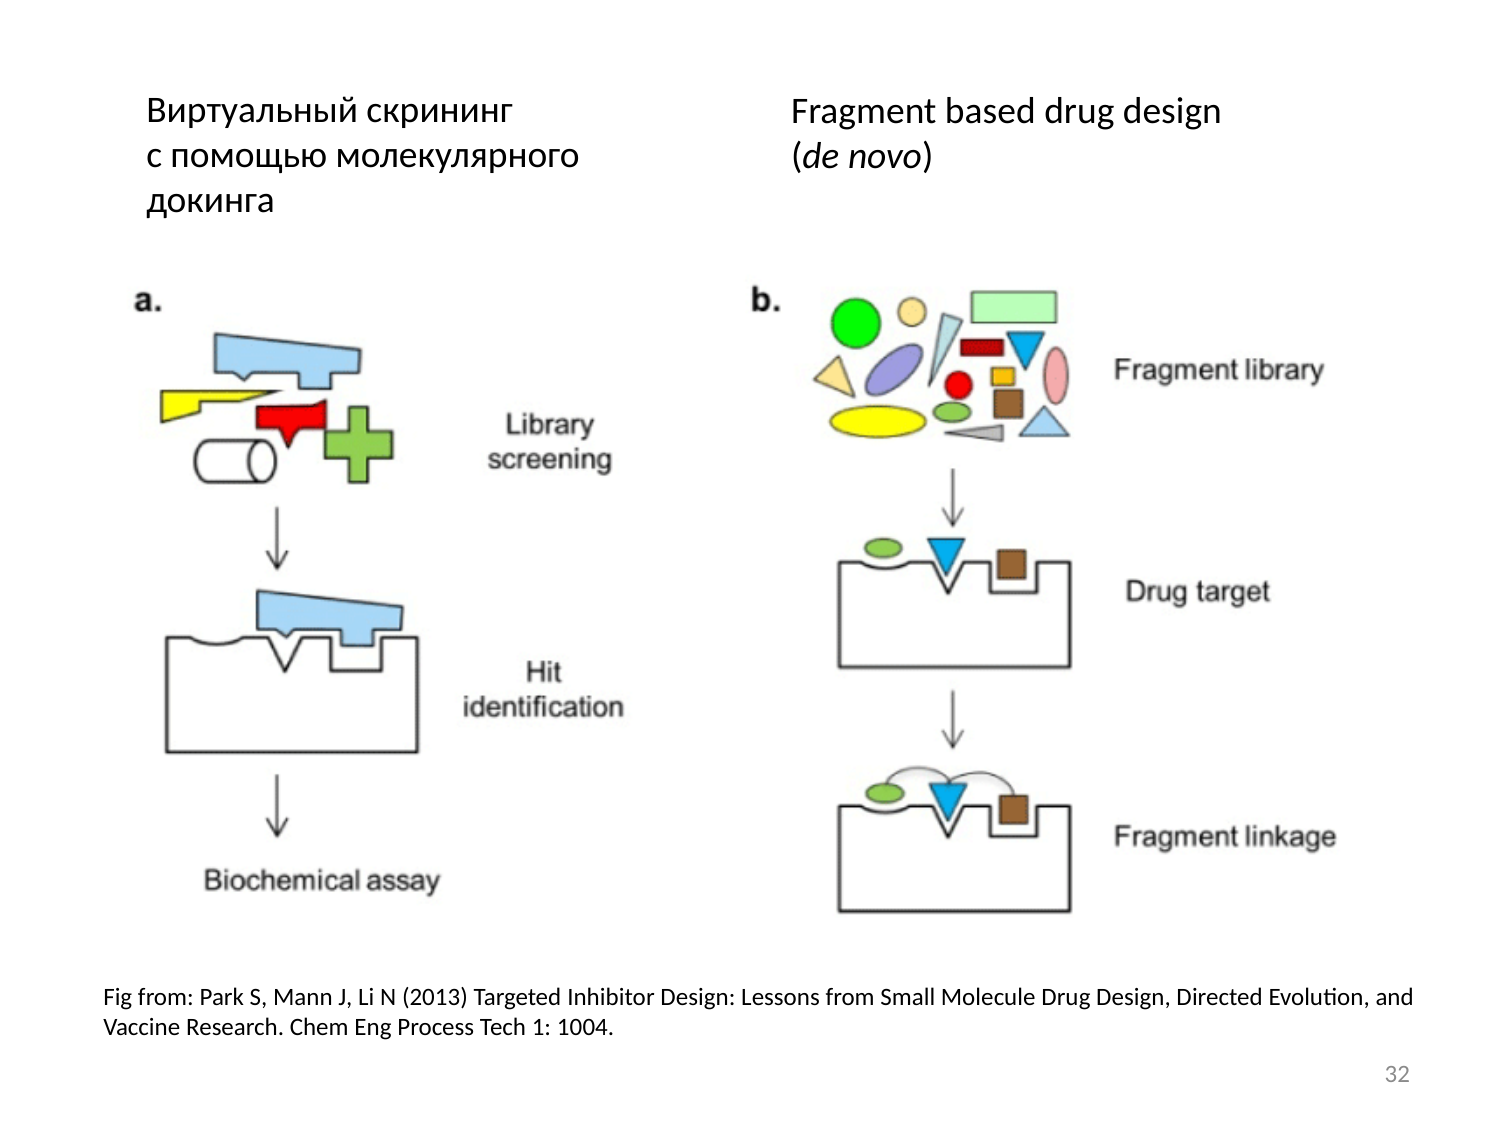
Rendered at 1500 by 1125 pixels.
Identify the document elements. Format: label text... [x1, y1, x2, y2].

text_box Fragment based drug design (de novo) [776, 78, 1238, 184]
text_box Fig from: Park S, Mann J, Li N (2013) Targeted Inhibitor Design: Lessons from Small Molecule Drug Design, Directed Evolution, and Vaccine Research. Chem Eng Process Tech 1: 1004. [88, 973, 1447, 1049]
text_box Виртуальный скрининг с помощью молекулярного докинга [131, 78, 595, 210]
picture [64, 211, 1424, 1000]
slide_number 32 [1074, 1049, 1425, 1103]
